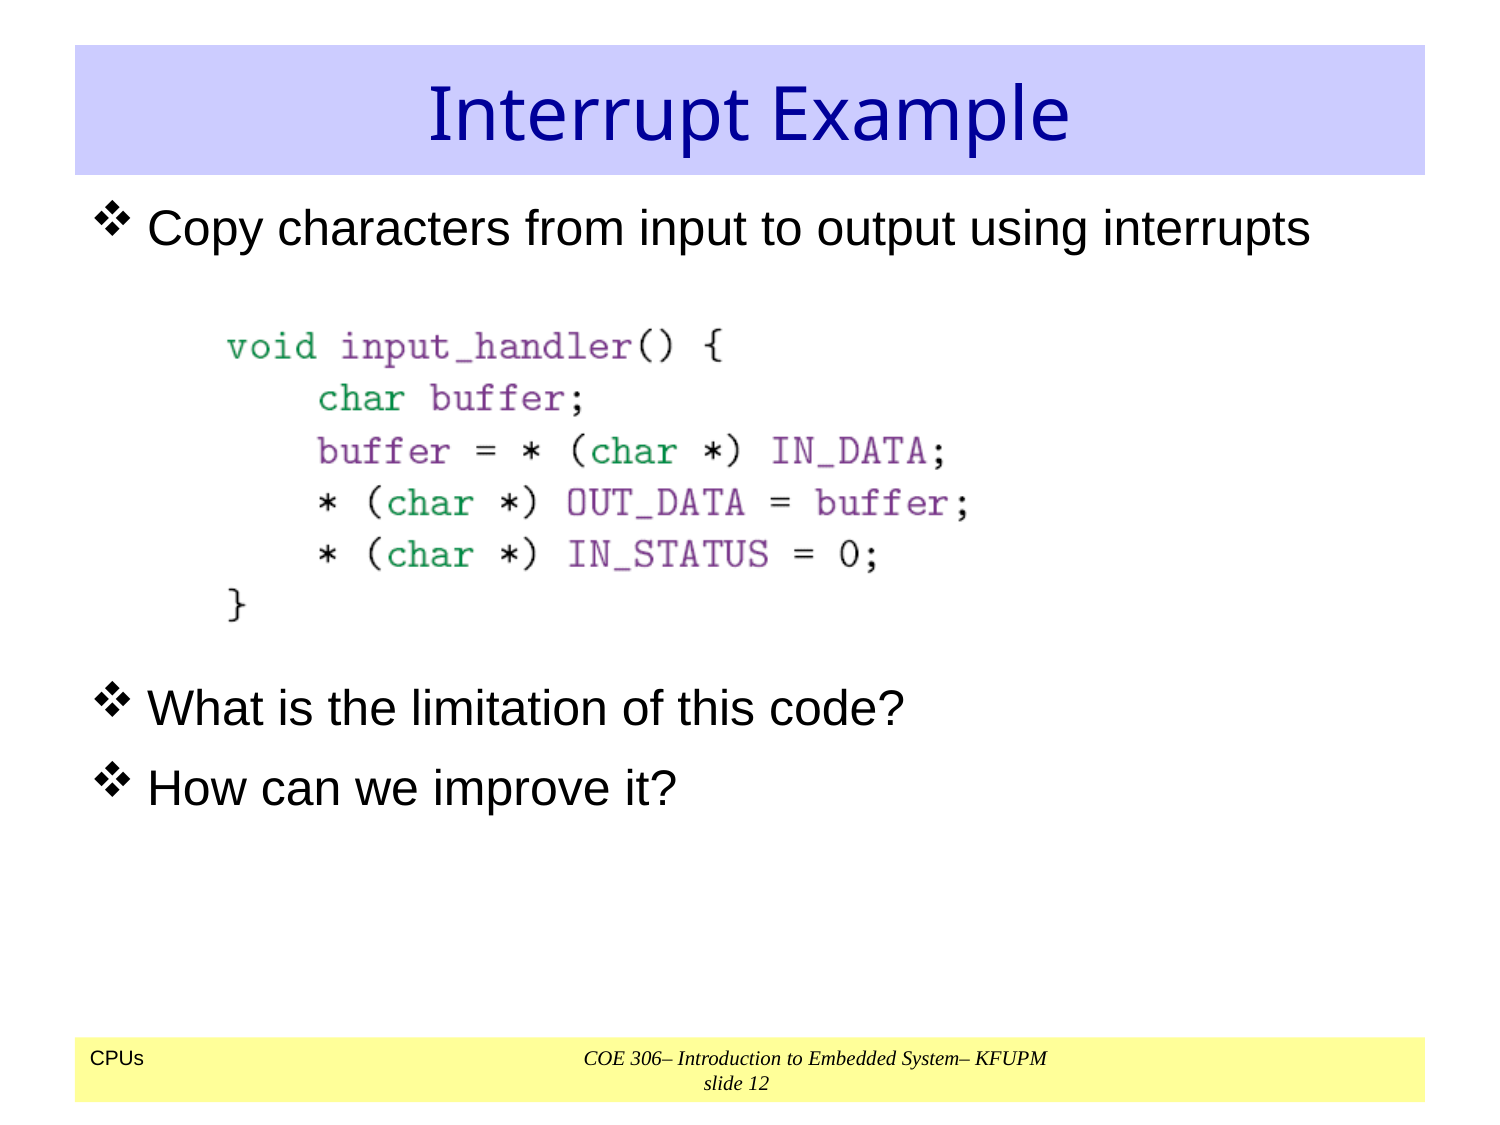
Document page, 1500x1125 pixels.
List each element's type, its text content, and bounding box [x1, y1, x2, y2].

picture [201, 326, 984, 639]
list Copy characters from input to output using interrupts What is the limitation of this code? How can we improve it? [75, 187, 1425, 1032]
title Interrupt Example [75, 45, 1425, 175]
